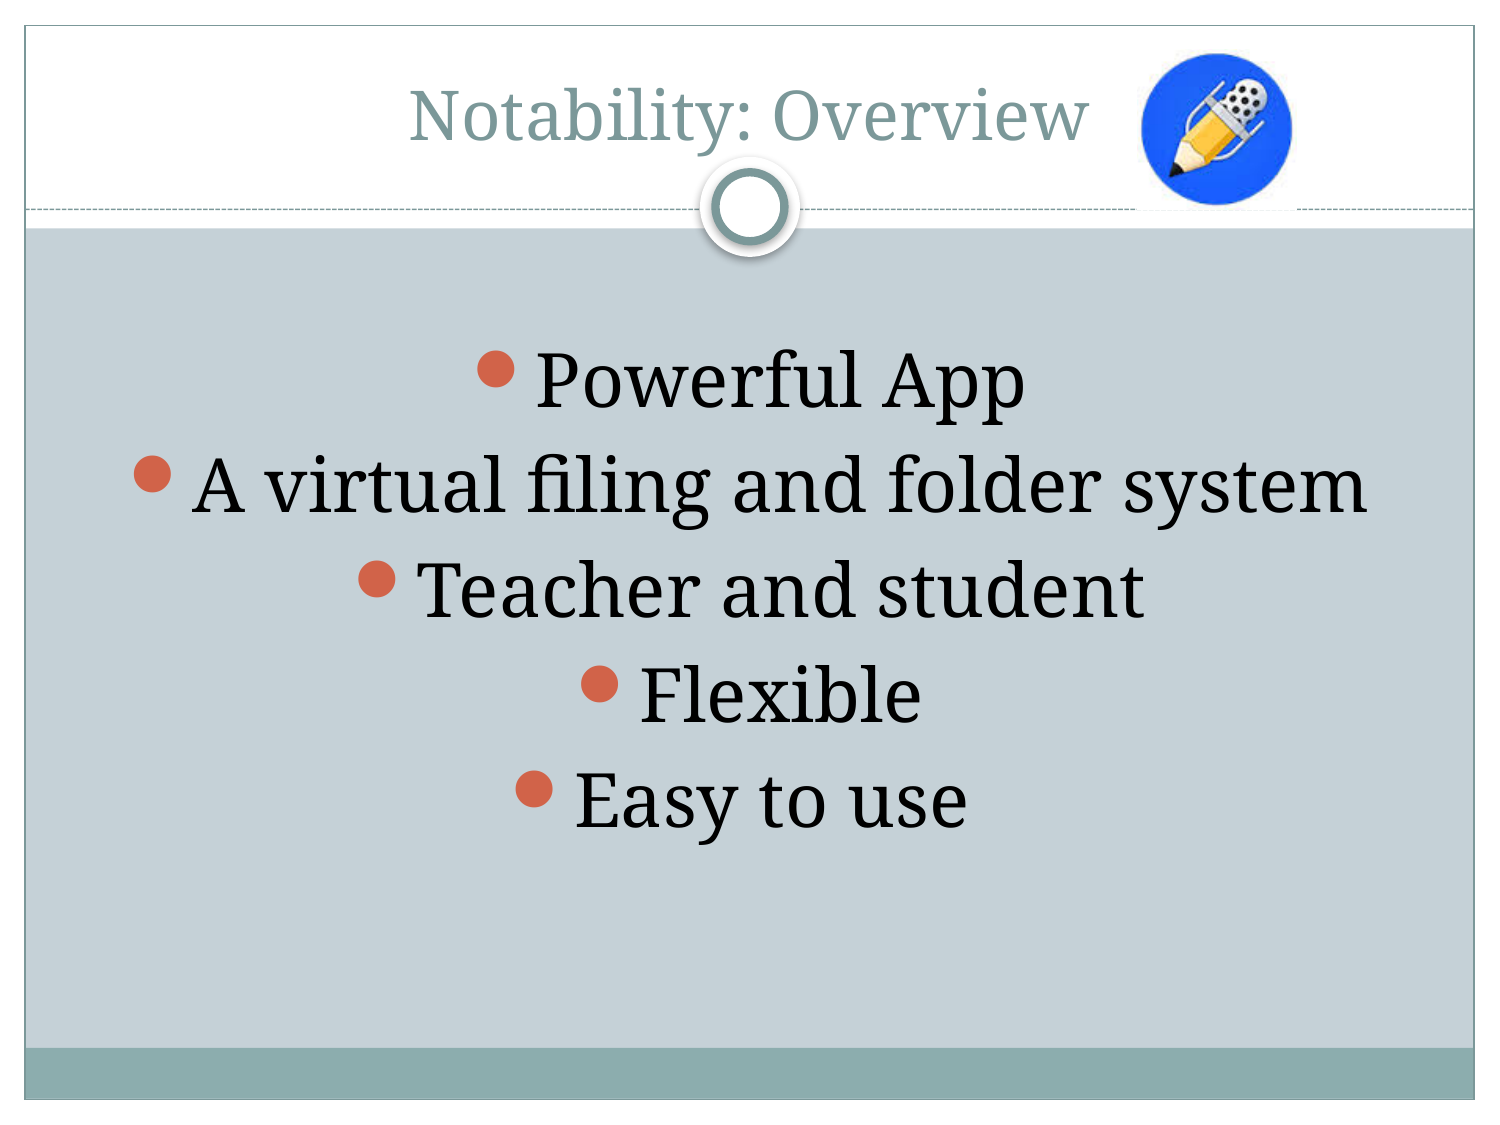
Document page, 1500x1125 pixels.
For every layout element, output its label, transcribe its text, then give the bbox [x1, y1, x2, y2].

picture [1137, 49, 1298, 210]
list Powerful App A virtual filing and folder system Teacher and student Flexible Easy to use [75, 324, 1425, 1000]
title Notability: Overview [49, 37, 1450, 162]
